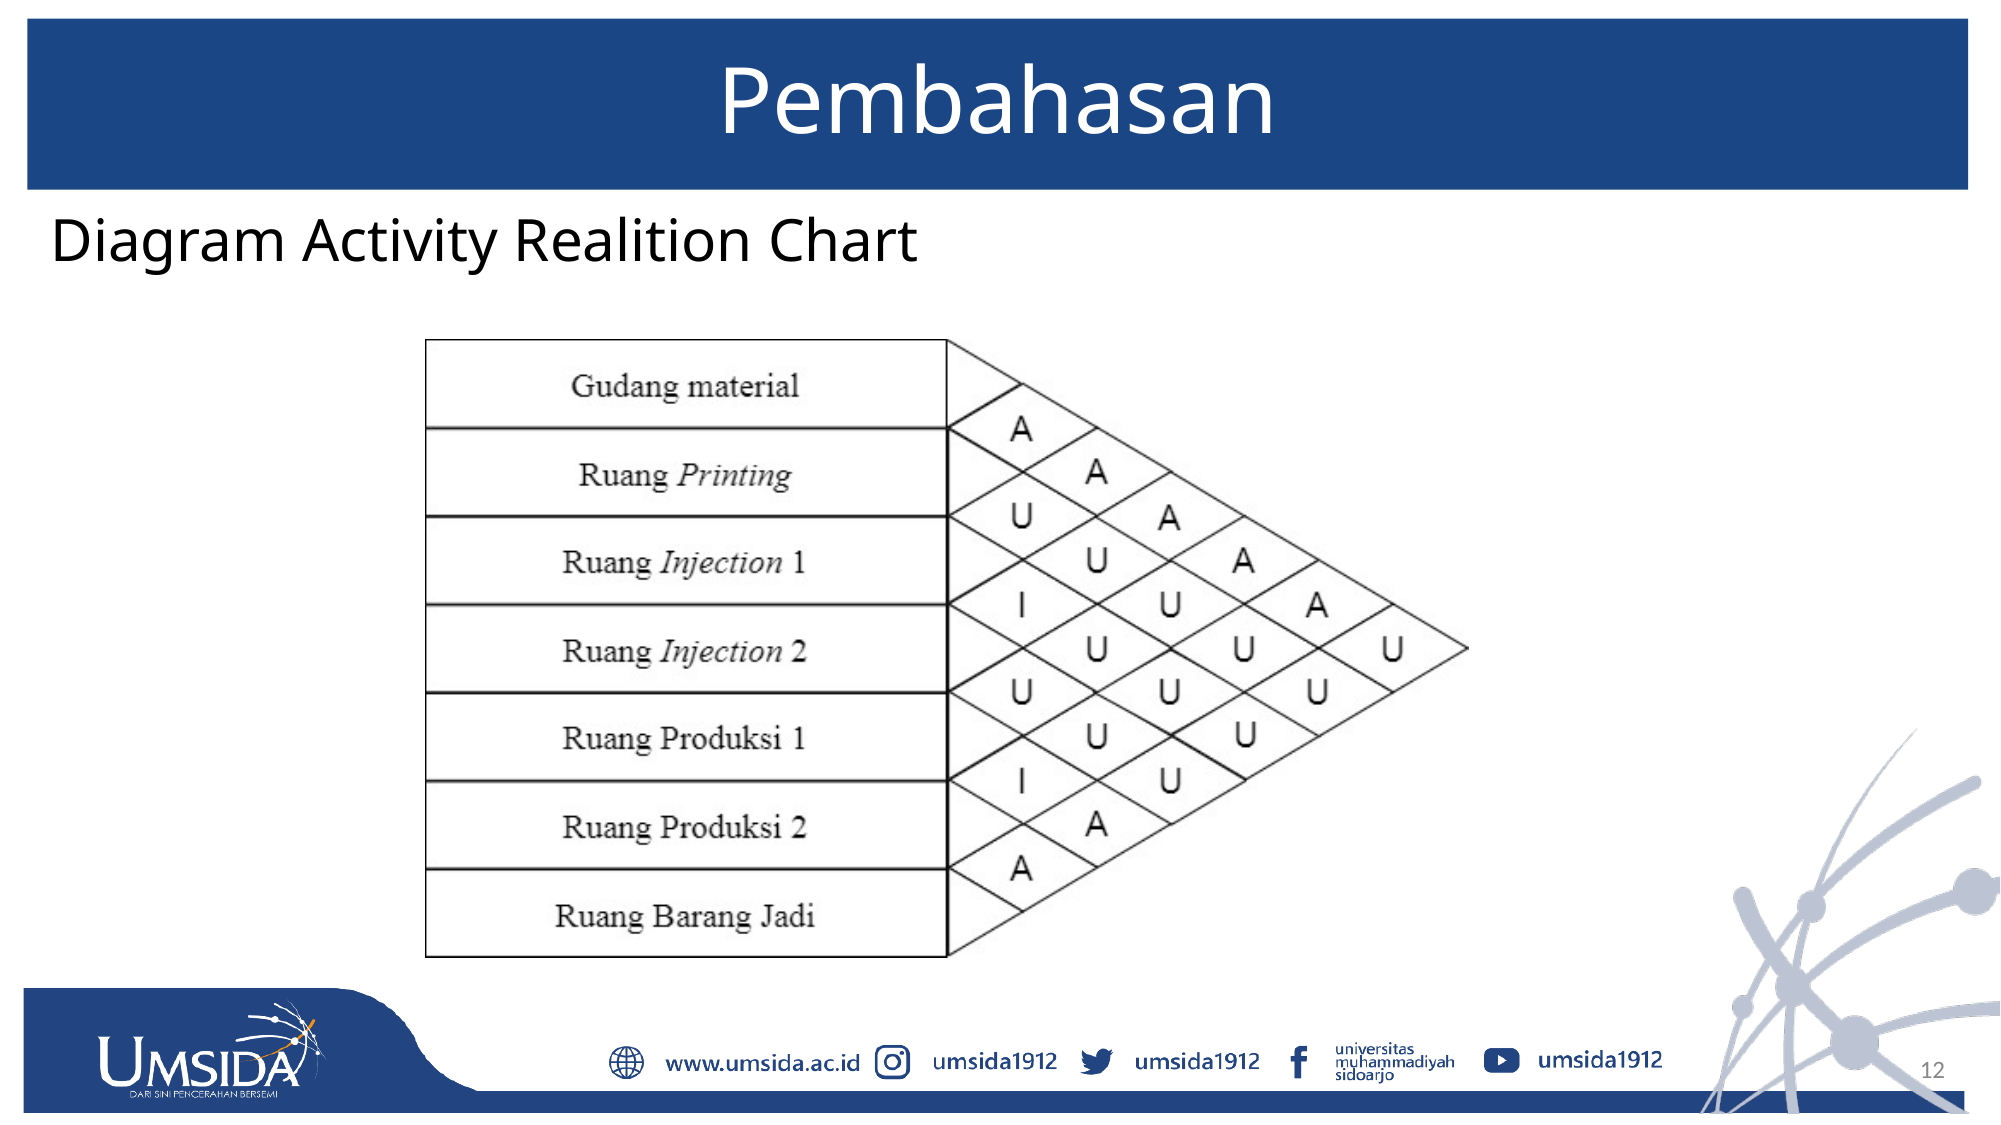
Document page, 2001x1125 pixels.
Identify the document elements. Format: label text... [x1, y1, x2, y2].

list Diagram Activity Realition Chart [27, 203, 1969, 1039]
picture [23, 51, 2001, 1114]
title Pembahasan [27, 18, 1969, 190]
picture [425, 339, 1470, 958]
